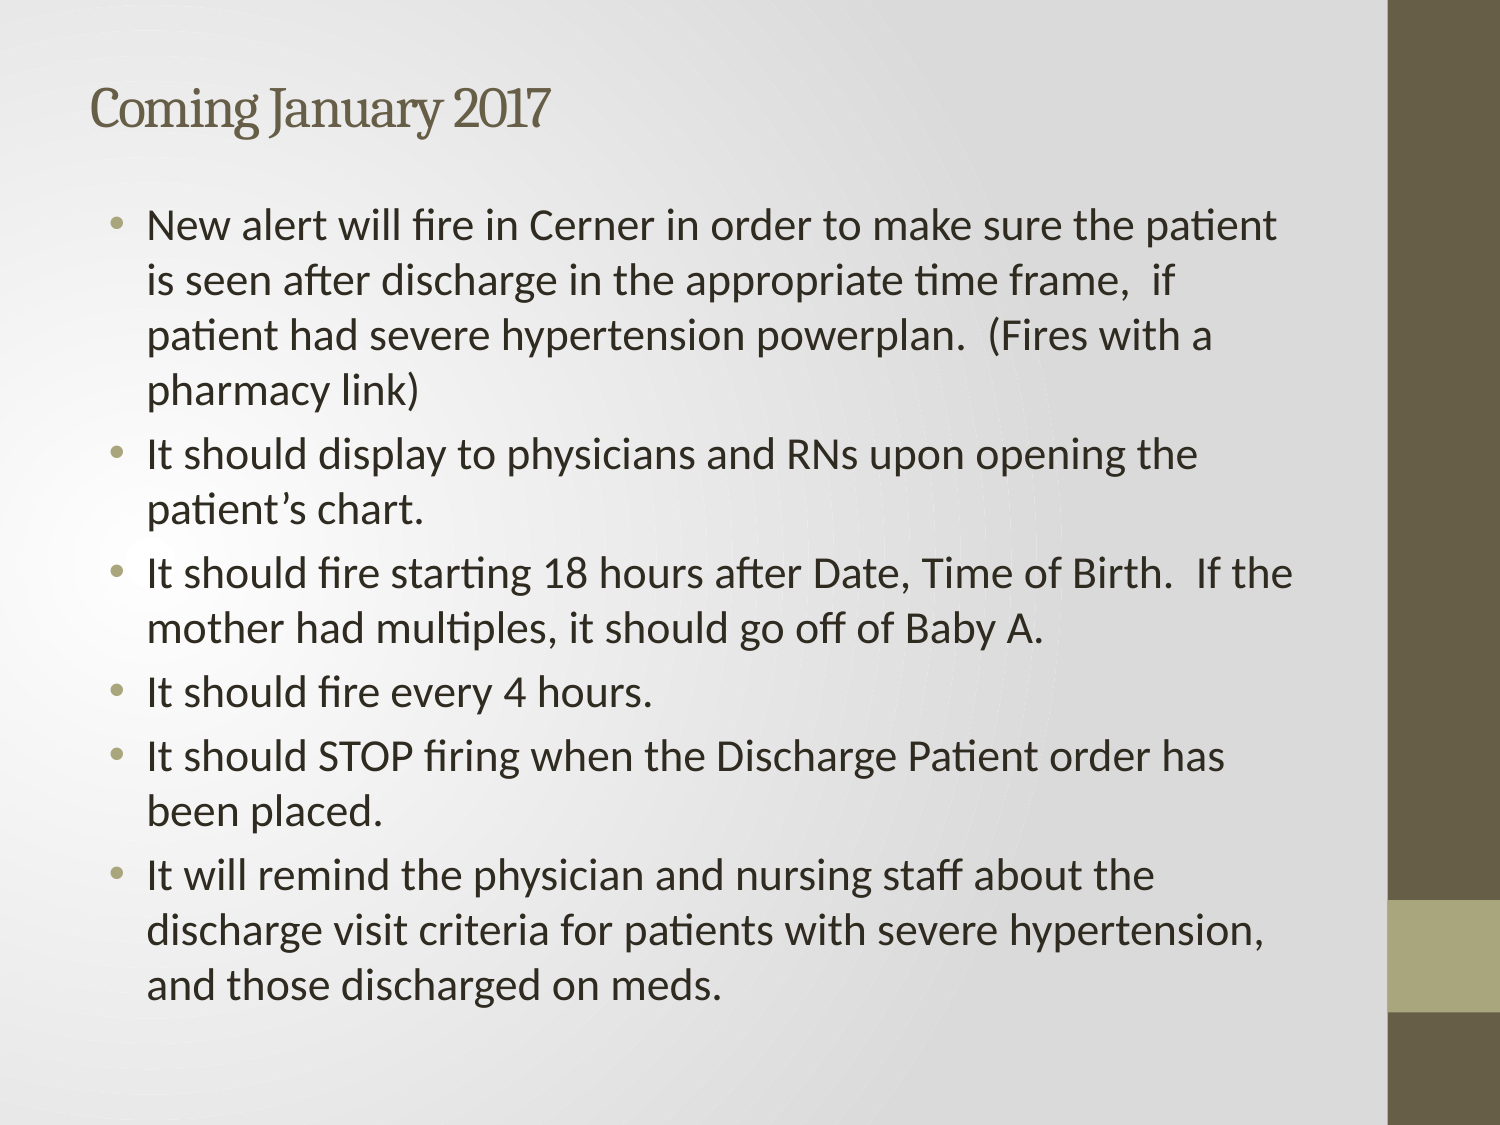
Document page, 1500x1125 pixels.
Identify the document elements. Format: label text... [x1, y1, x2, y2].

list New alert will fire in Cerner in order to make sure the patient is seen after discharge in the appropriate time frame, if patient had severe hypertension powerplan. (Fires with a pharmacy link) It should display to physicians and RNs upon opening the patient’s chart. It should fire starting 18 hours after Date, Time of Birth. If the mother had multiples, it should go off of Baby A. It should fire every 4 hours. It should STOP firing when the Discharge Patient order has been placed. It will remind the physician and nursing staff about the discharge visit criteria for patients with severe hypertension, and those discharged on meds. [75, 187, 1325, 1050]
title Coming January 2017 [75, 45, 1325, 163]
